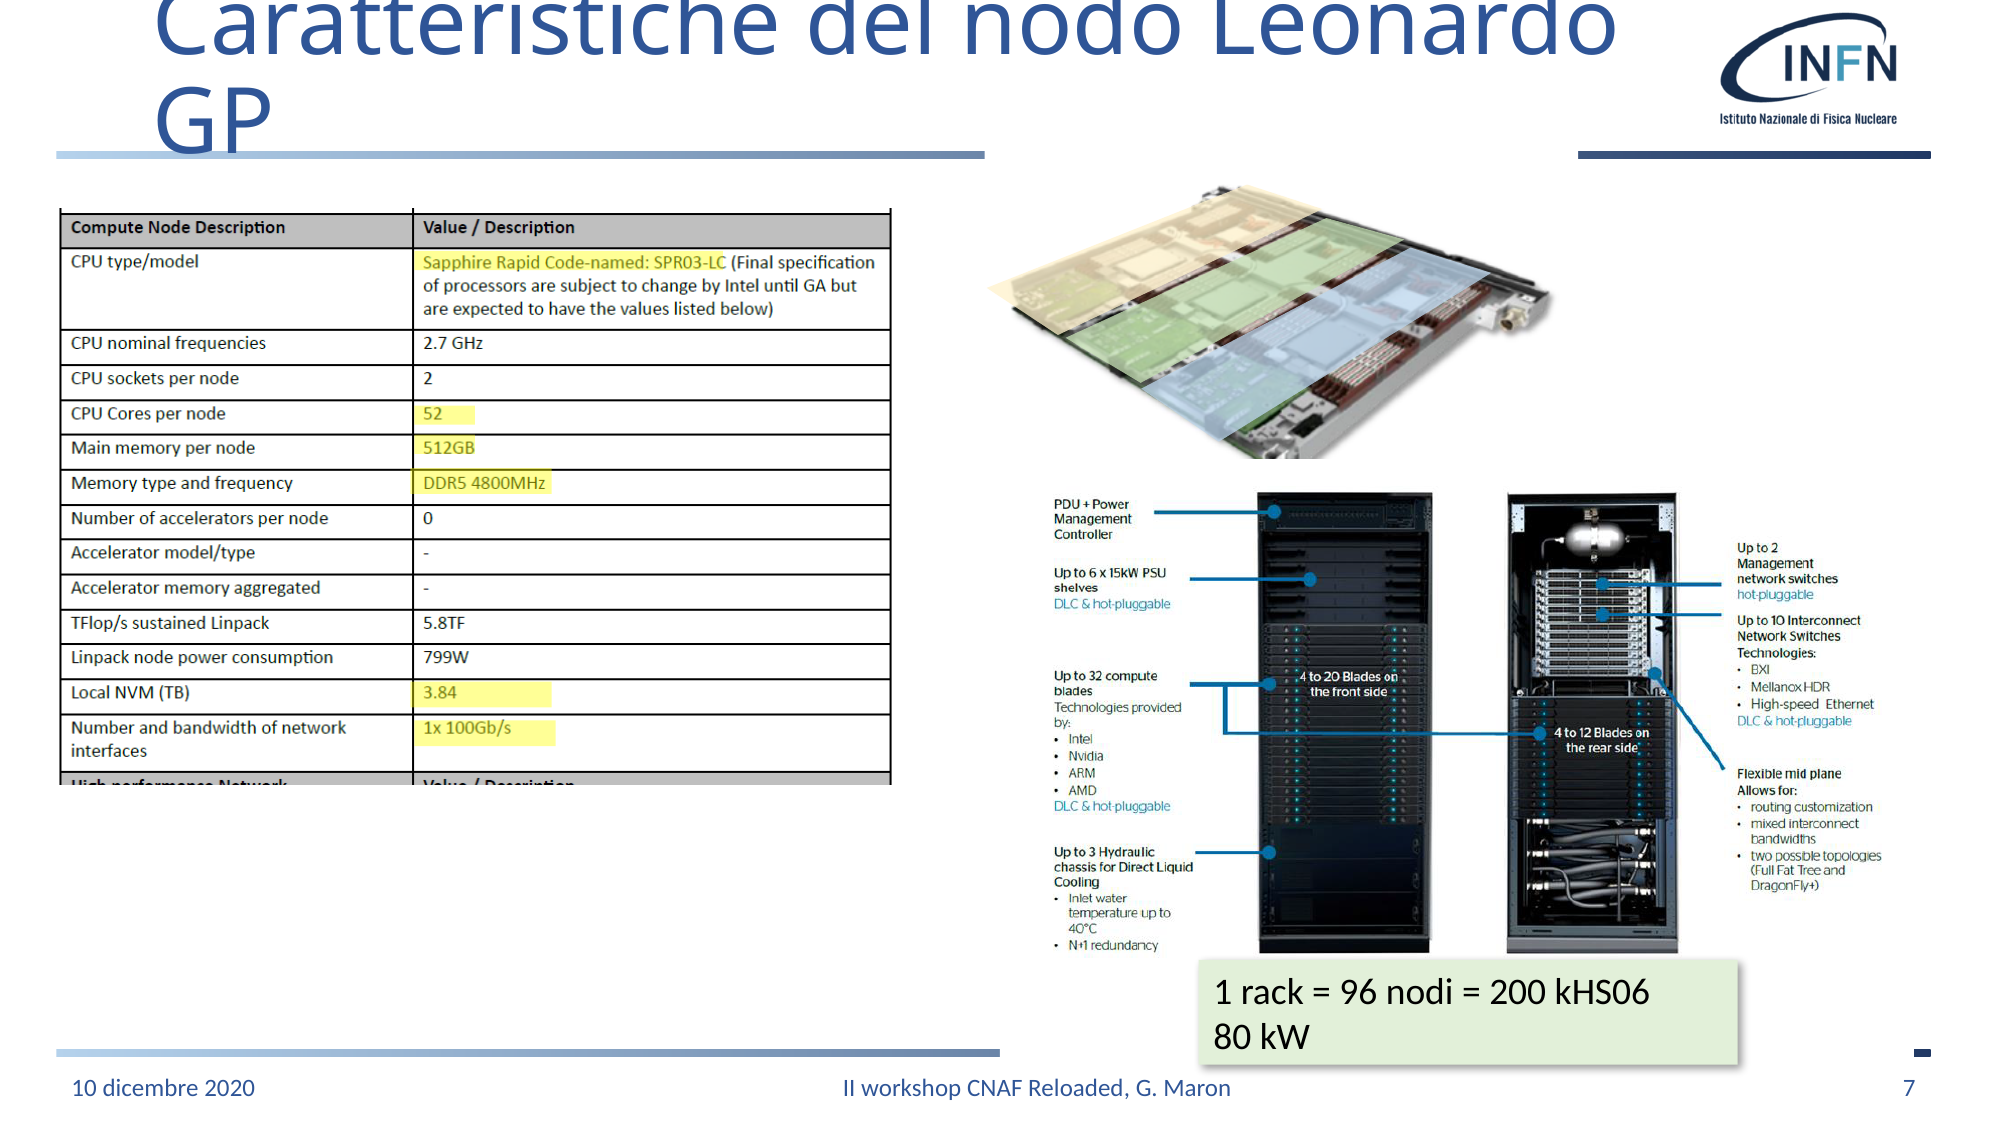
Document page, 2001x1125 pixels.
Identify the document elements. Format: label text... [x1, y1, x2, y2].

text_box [0, 208, 946, 785]
title Caratteristiche del nodo Leonardo GP [137, 15, 1652, 133]
picture [984, 149, 1579, 495]
picture [1685, 0, 1931, 144]
footer II workshop CNAF Reloaded, G. Maron [662, 1069, 1412, 1103]
slide_number 10 dicembre 2020 [56, 1069, 662, 1103]
slide_number 7 [1412, 1069, 1931, 1103]
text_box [999, 459, 1914, 1066]
